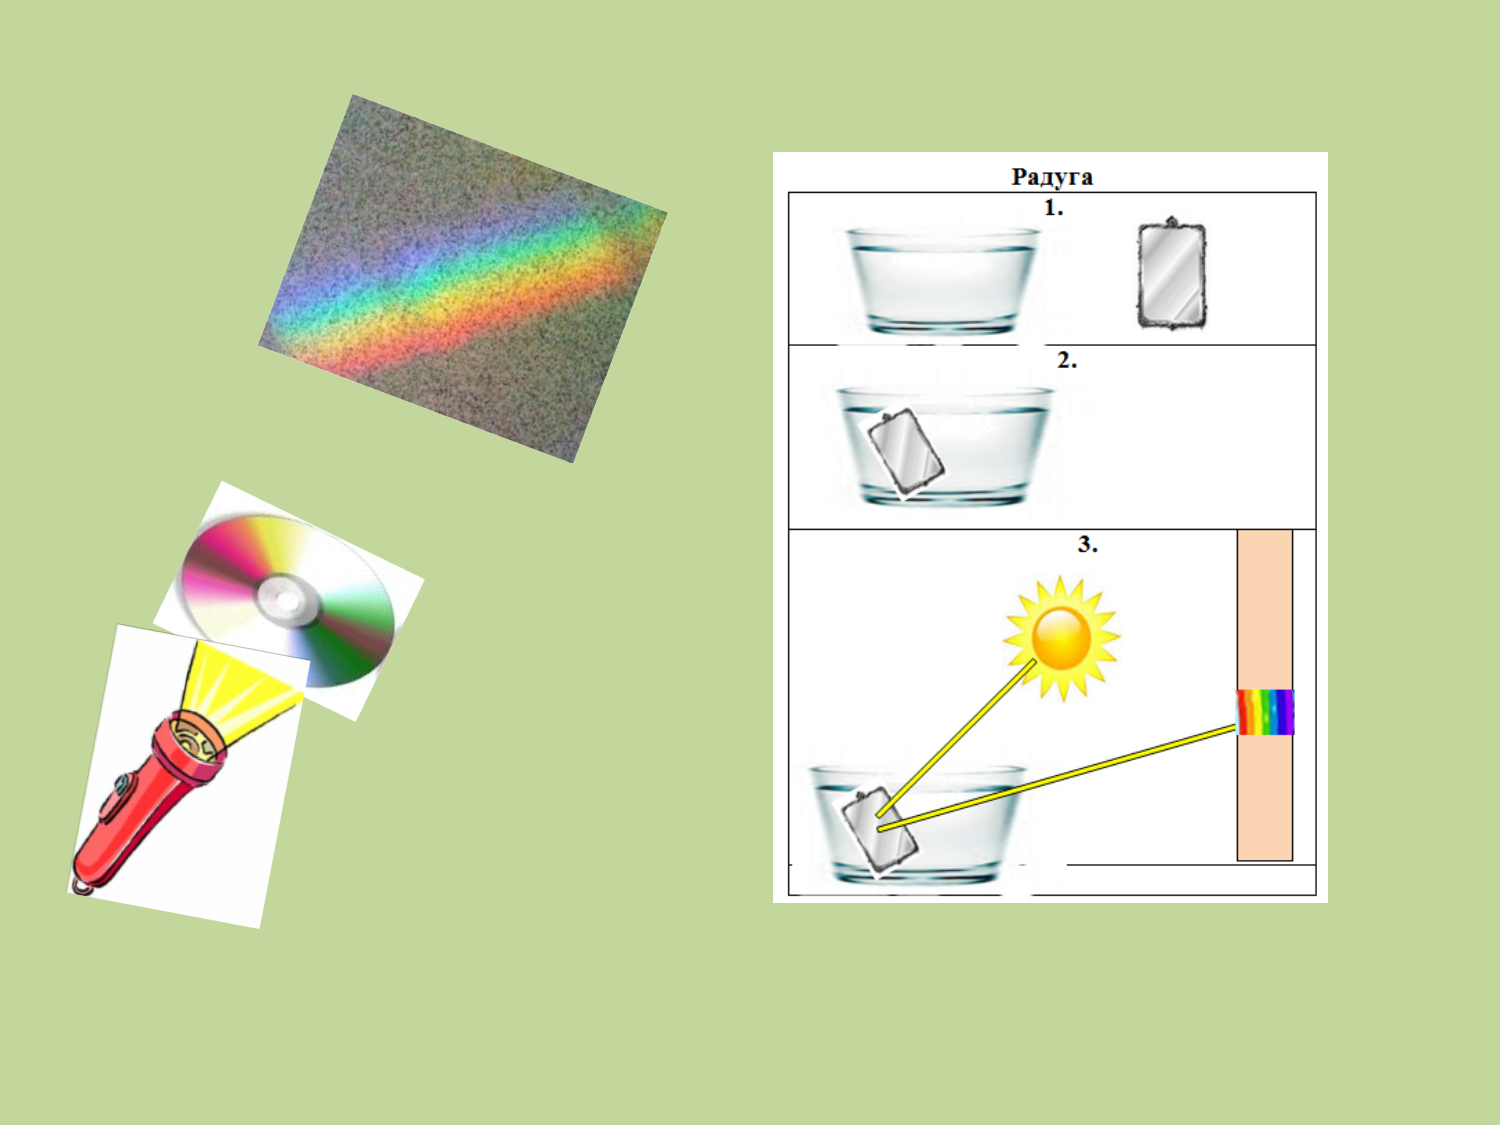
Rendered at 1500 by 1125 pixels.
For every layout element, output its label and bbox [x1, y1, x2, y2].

picture [259, 95, 667, 463]
picture [49, 482, 424, 928]
picture [773, 152, 1328, 903]
